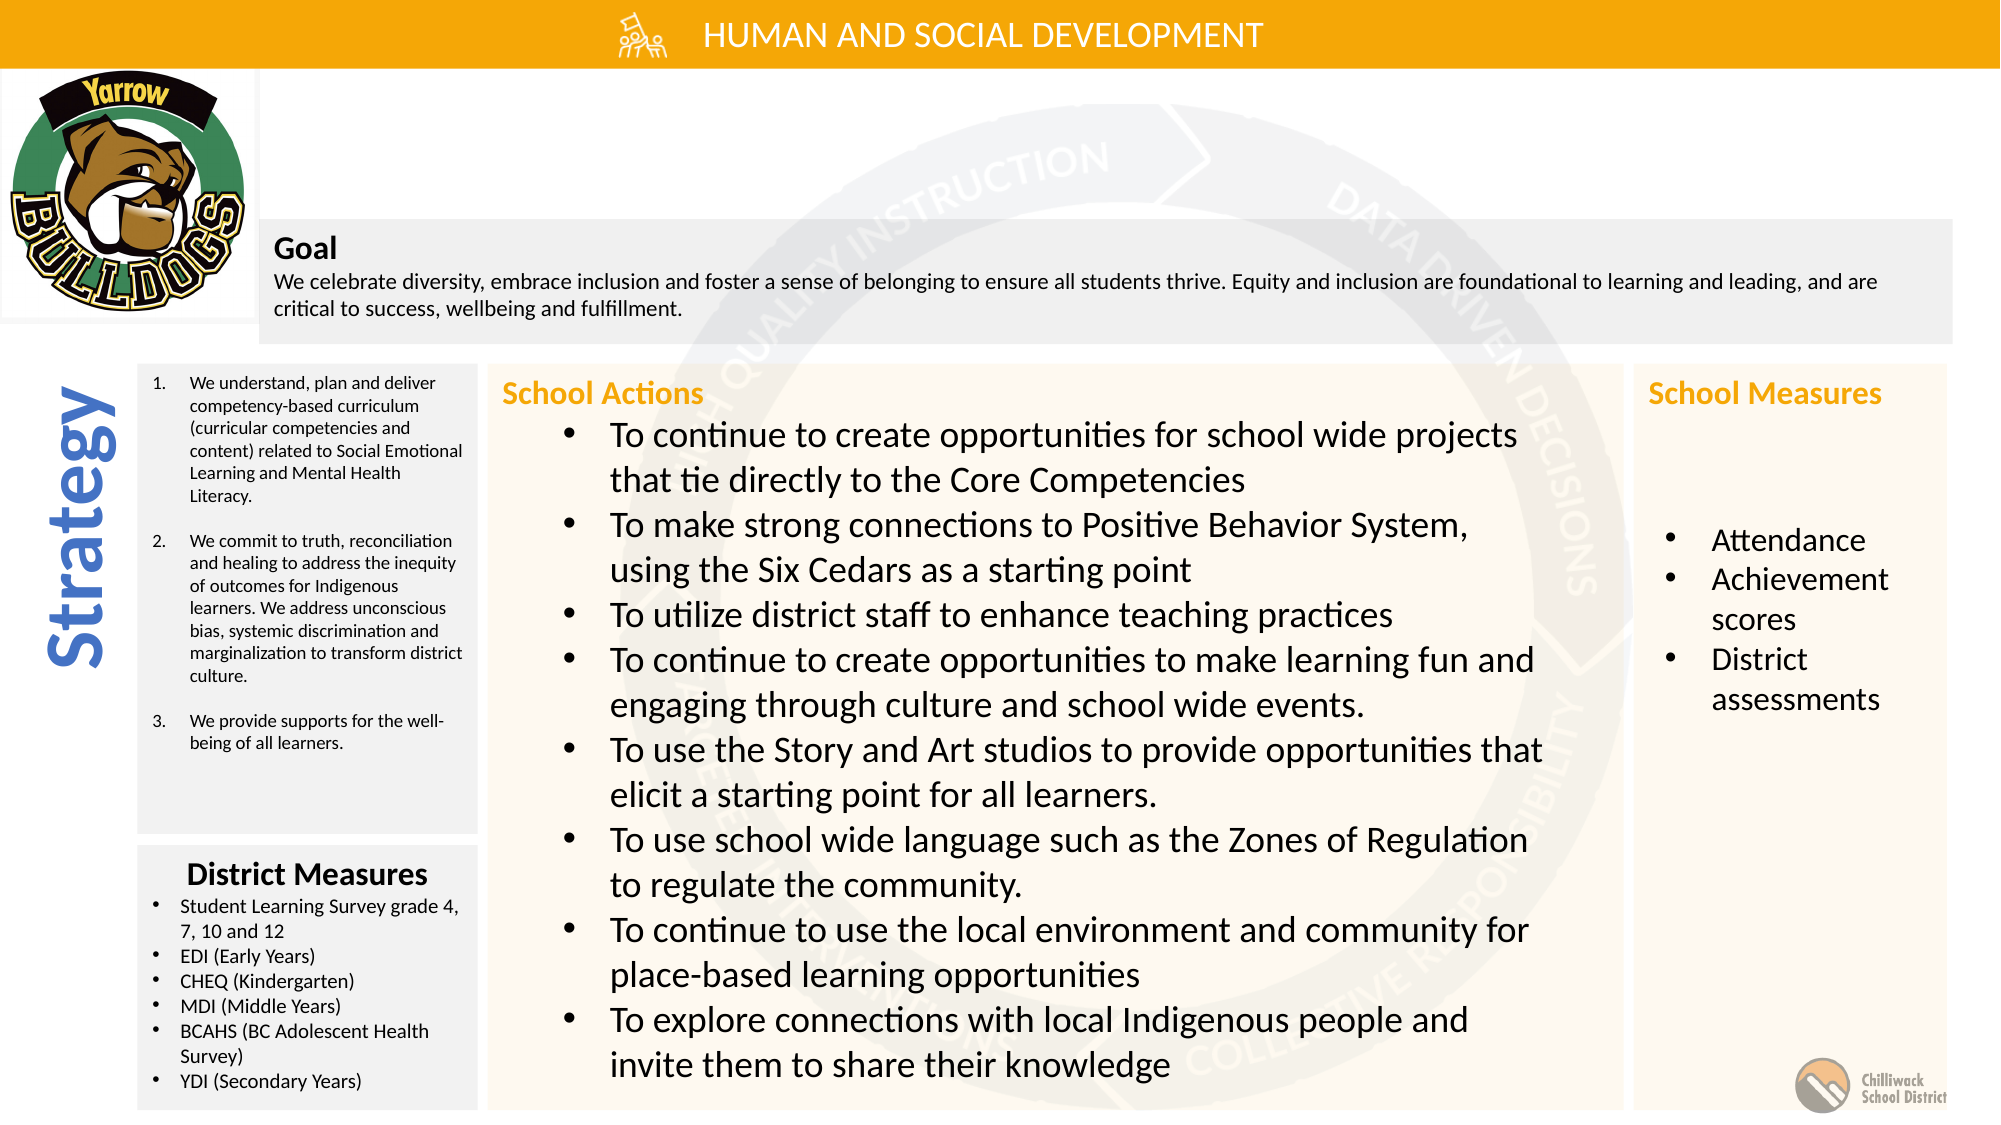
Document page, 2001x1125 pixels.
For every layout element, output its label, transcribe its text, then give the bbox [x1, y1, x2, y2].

picture [0, 56, 260, 324]
text_box Attendance Achievement scores District assessments [1650, 510, 1927, 725]
text_box To continue to create opportunities for school wide projects that tie directly to the Core Competencies To make strong connections to Positive Behavior System, using the Six Cedars as a starting point To utilize district staff to enhance teaching practices To continue to create opportunities to make learning fun and engaging through culture and school wide events. To use the Story and Art studios to provide opportunities that elicit a starting point for all learners. To use school wide language such as the Zones of Regulation to regulate the community. To continue to use the local environment and community for place-based learning opportunities To explore connections with local Indigenous people and invite them to share their knowledge [548, 402, 1564, 1092]
text_box School Actions [487, 363, 1625, 1111]
text_box Goal We celebrate diversity, embrace inclusion and foster a sense of belonging to ensure all students thrive. Equity and inclusion are foundational to learning and leading, and are critical to success, wellbeing and fulfillment. [258, 218, 1954, 345]
text_box HUMAN AND SOCIAL DEVELOPMENT [688, 2, 1349, 63]
text_box We understand, plan and deliver competency-based curriculum (curricular competencies and content) related to Social Emotional Learning and Mental Health Literacy. We commit to truth, reconciliation and healing to address the inequity of outcomes for Indigenous learners. We address unconscious bias, systemic discrimination and marginalization to transform district culture. We provide supports for the well-being of all learners. [136, 363, 479, 835]
text_box School Measures [1633, 363, 1948, 1111]
text_box District Measures Student Learning Survey grade 4, 7, 10 and 12 EDI (Early Years) CHEQ (Kindergarten) MDI (Middle Years) BCAHS (BC Adolescent Health Survey) YDI (Secondary Years) [136, 844, 479, 1111]
text_box [0, 0, 2000, 70]
picture [618, 12, 667, 58]
